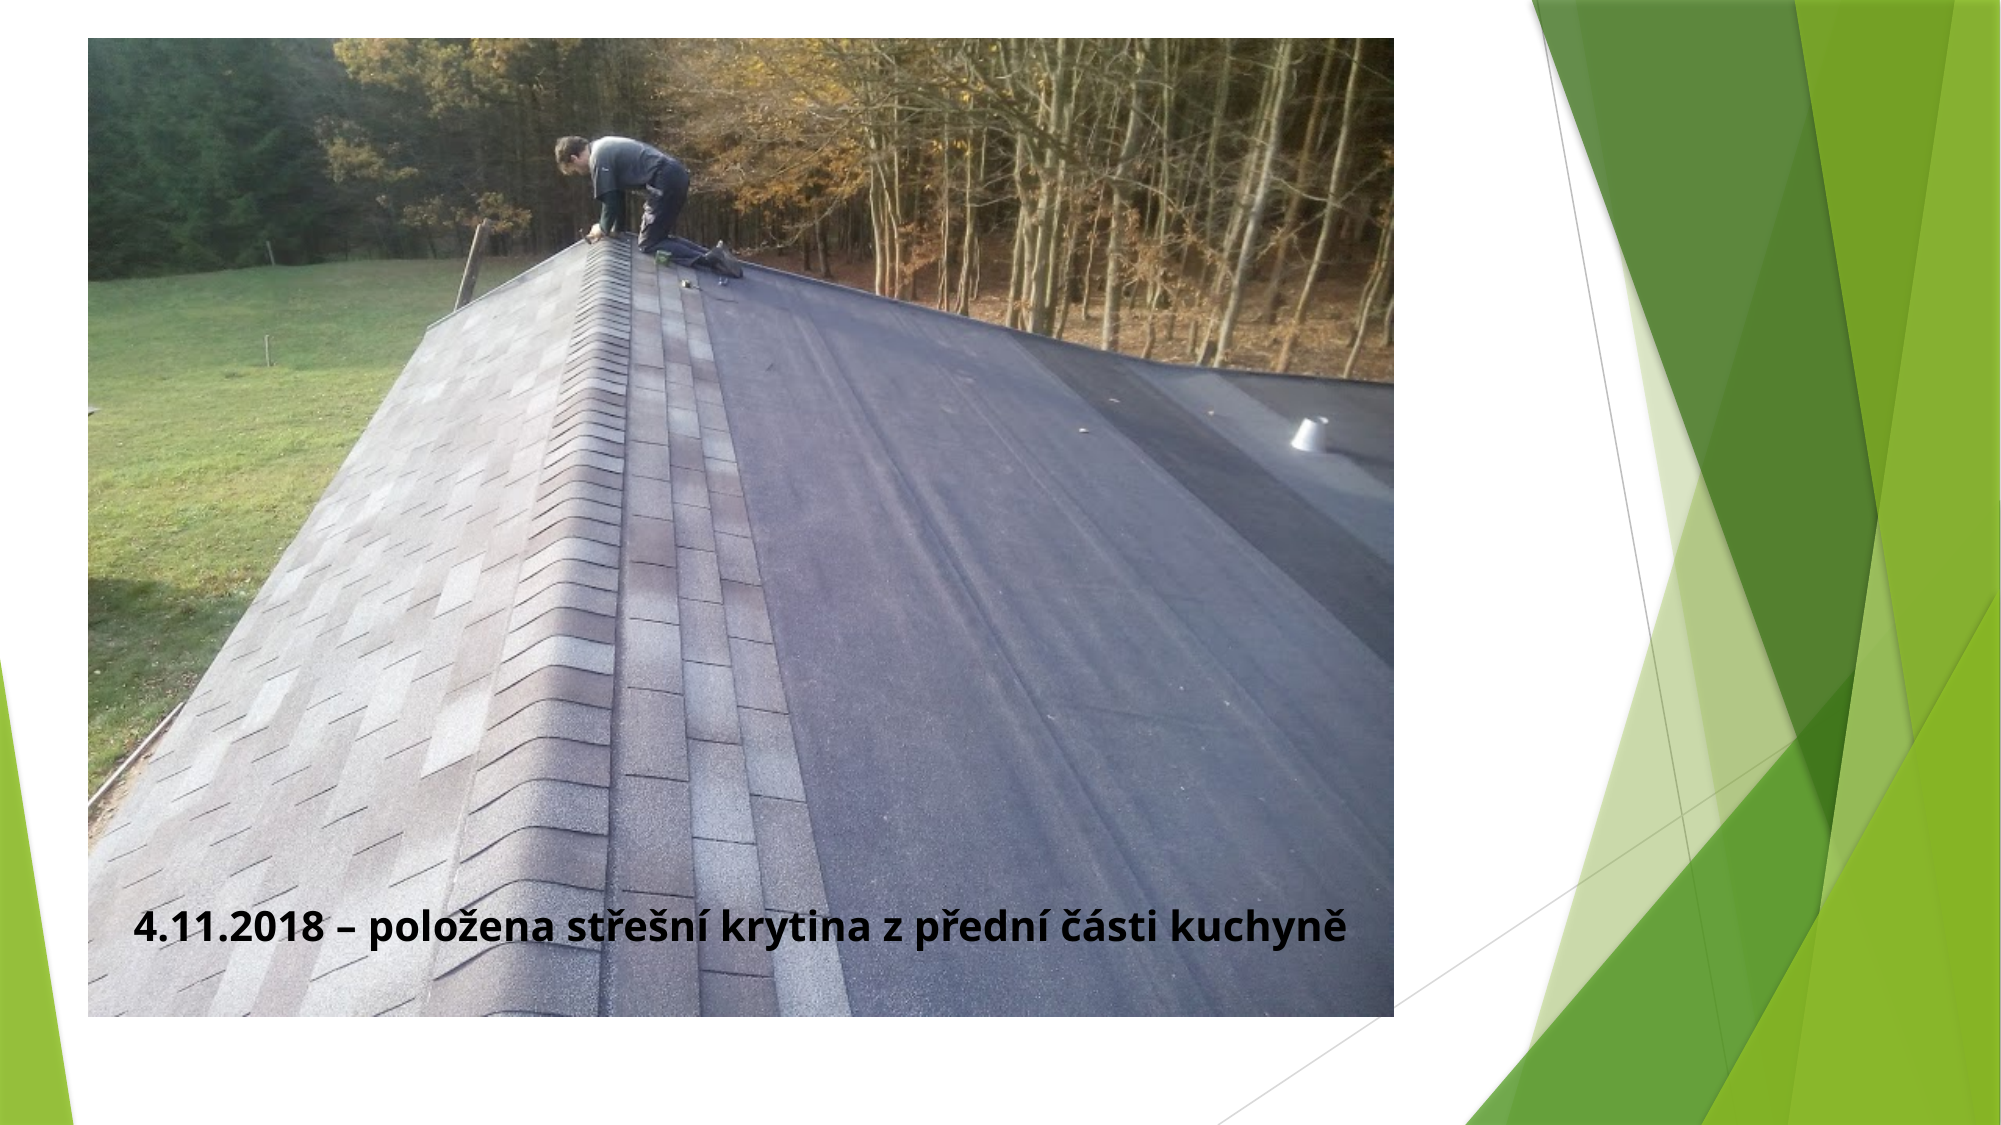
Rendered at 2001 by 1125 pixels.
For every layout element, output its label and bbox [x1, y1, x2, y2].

picture [88, 37, 1394, 1017]
